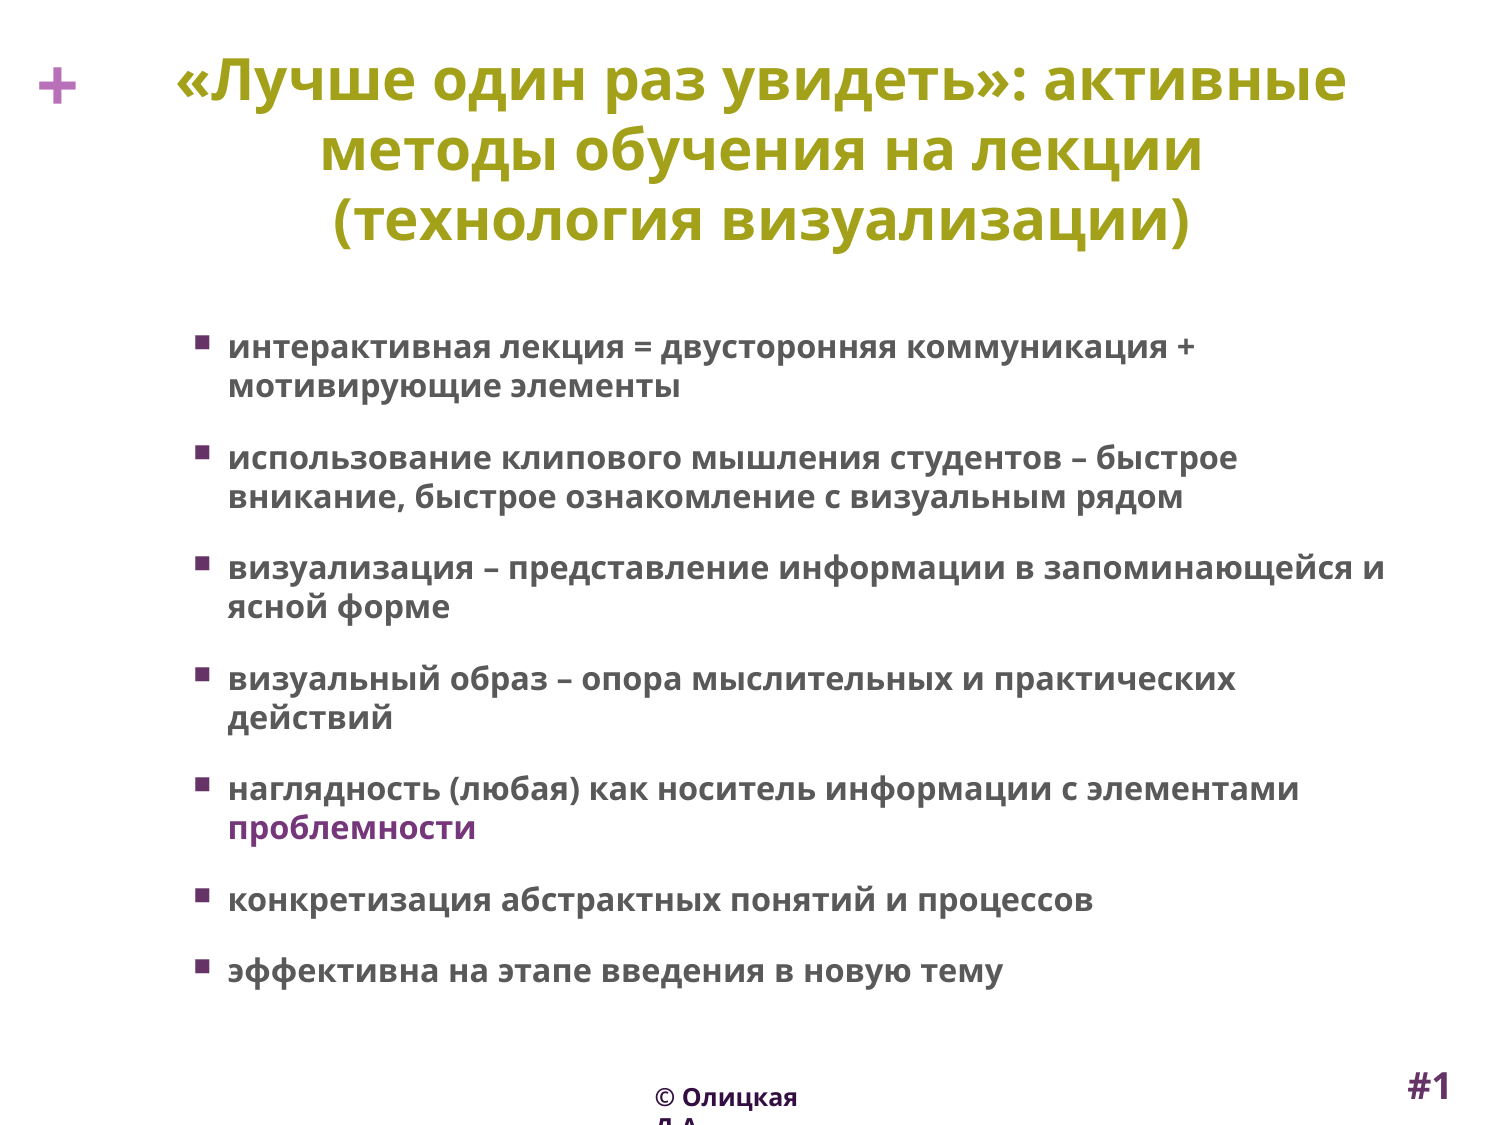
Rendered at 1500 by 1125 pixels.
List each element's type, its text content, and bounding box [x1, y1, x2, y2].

text_box #1 [1392, 1054, 1500, 1115]
text_box интерактивная лекция = двусторонняя коммуникация + мотивирующие элементы использование клипового мышления студентов – быстрое вникание, быстрое ознакомление с визуальным рядом визуализация – представление информации в запоминающейся и ясной форме визуальный образ – опора мыслительных и практических действий наглядность (любая) как носитель информации с элементами проблемности конкретизация абстрактных понятий и процессов эффективна на этапе введения в новую тему [178, 318, 1418, 999]
text_box © Олицкая Д.А. [639, 1074, 862, 1125]
title «Лучше один раз увидеть»: активные методы обучения на лекции (технология визуализации) [142, 34, 1382, 218]
